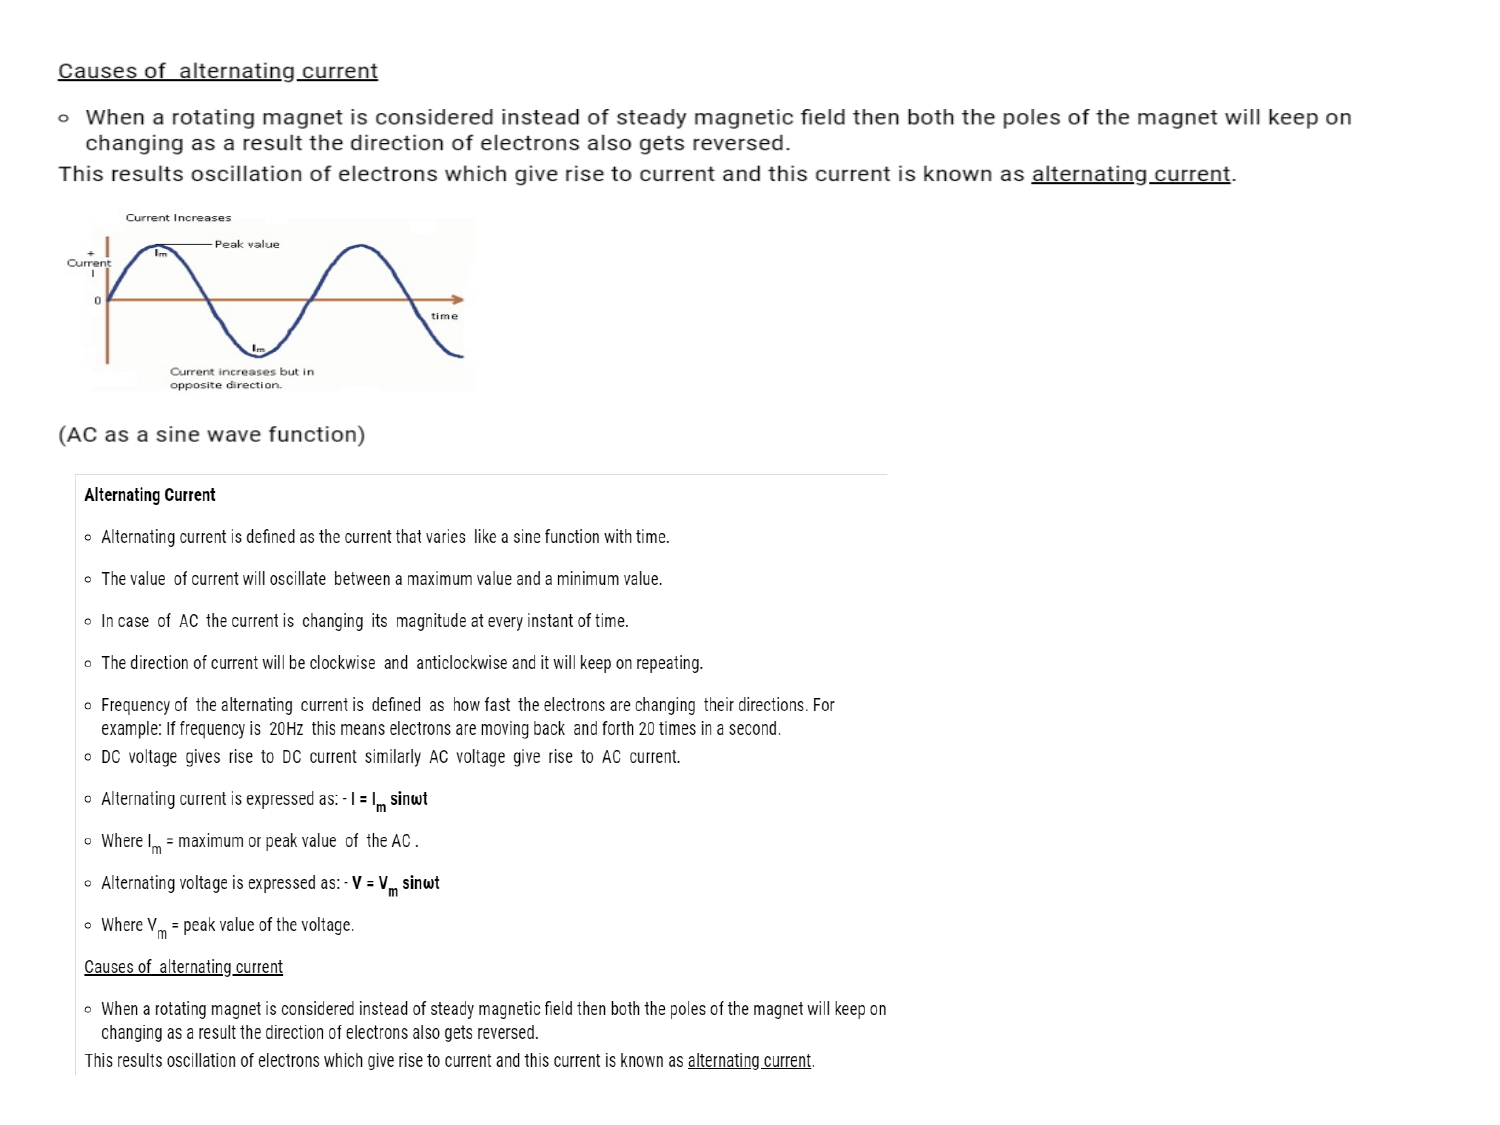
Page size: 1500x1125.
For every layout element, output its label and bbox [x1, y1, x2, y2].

picture [74, 474, 888, 1076]
list [49, 49, 1363, 459]
